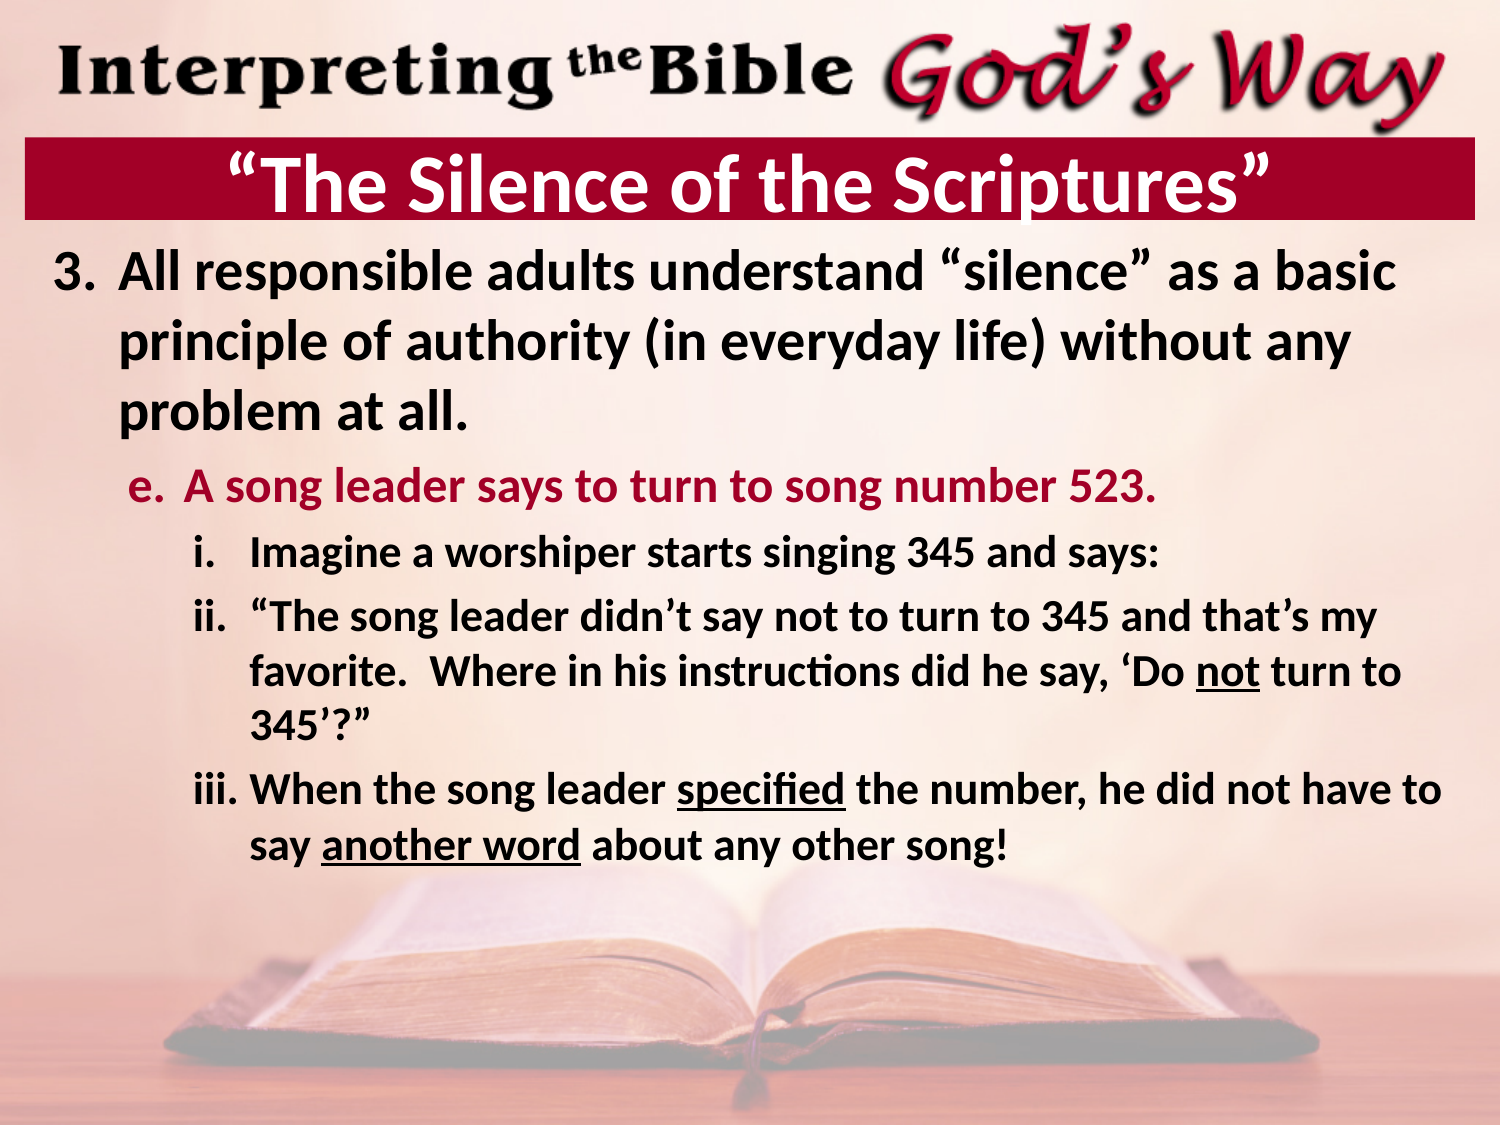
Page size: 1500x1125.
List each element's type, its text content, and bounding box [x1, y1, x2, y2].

title “The Silence of the Scriptures” [24, 137, 1475, 220]
picture [0, 0, 1500, 1125]
list All responsible adults understand “silence” as a basic principle of authority (in everyday life) without any problem at all. A song leader says to turn to song number 523. Imagine a worshiper starts singing 345 and says: “The song leader didn’t say not to turn to 345 and that’s my favorite. Where in his instructions did he say, ‘Do not turn to 345’?” When the song leader specified the number, he did not have to say another word about any other song! [37, 224, 1500, 1125]
